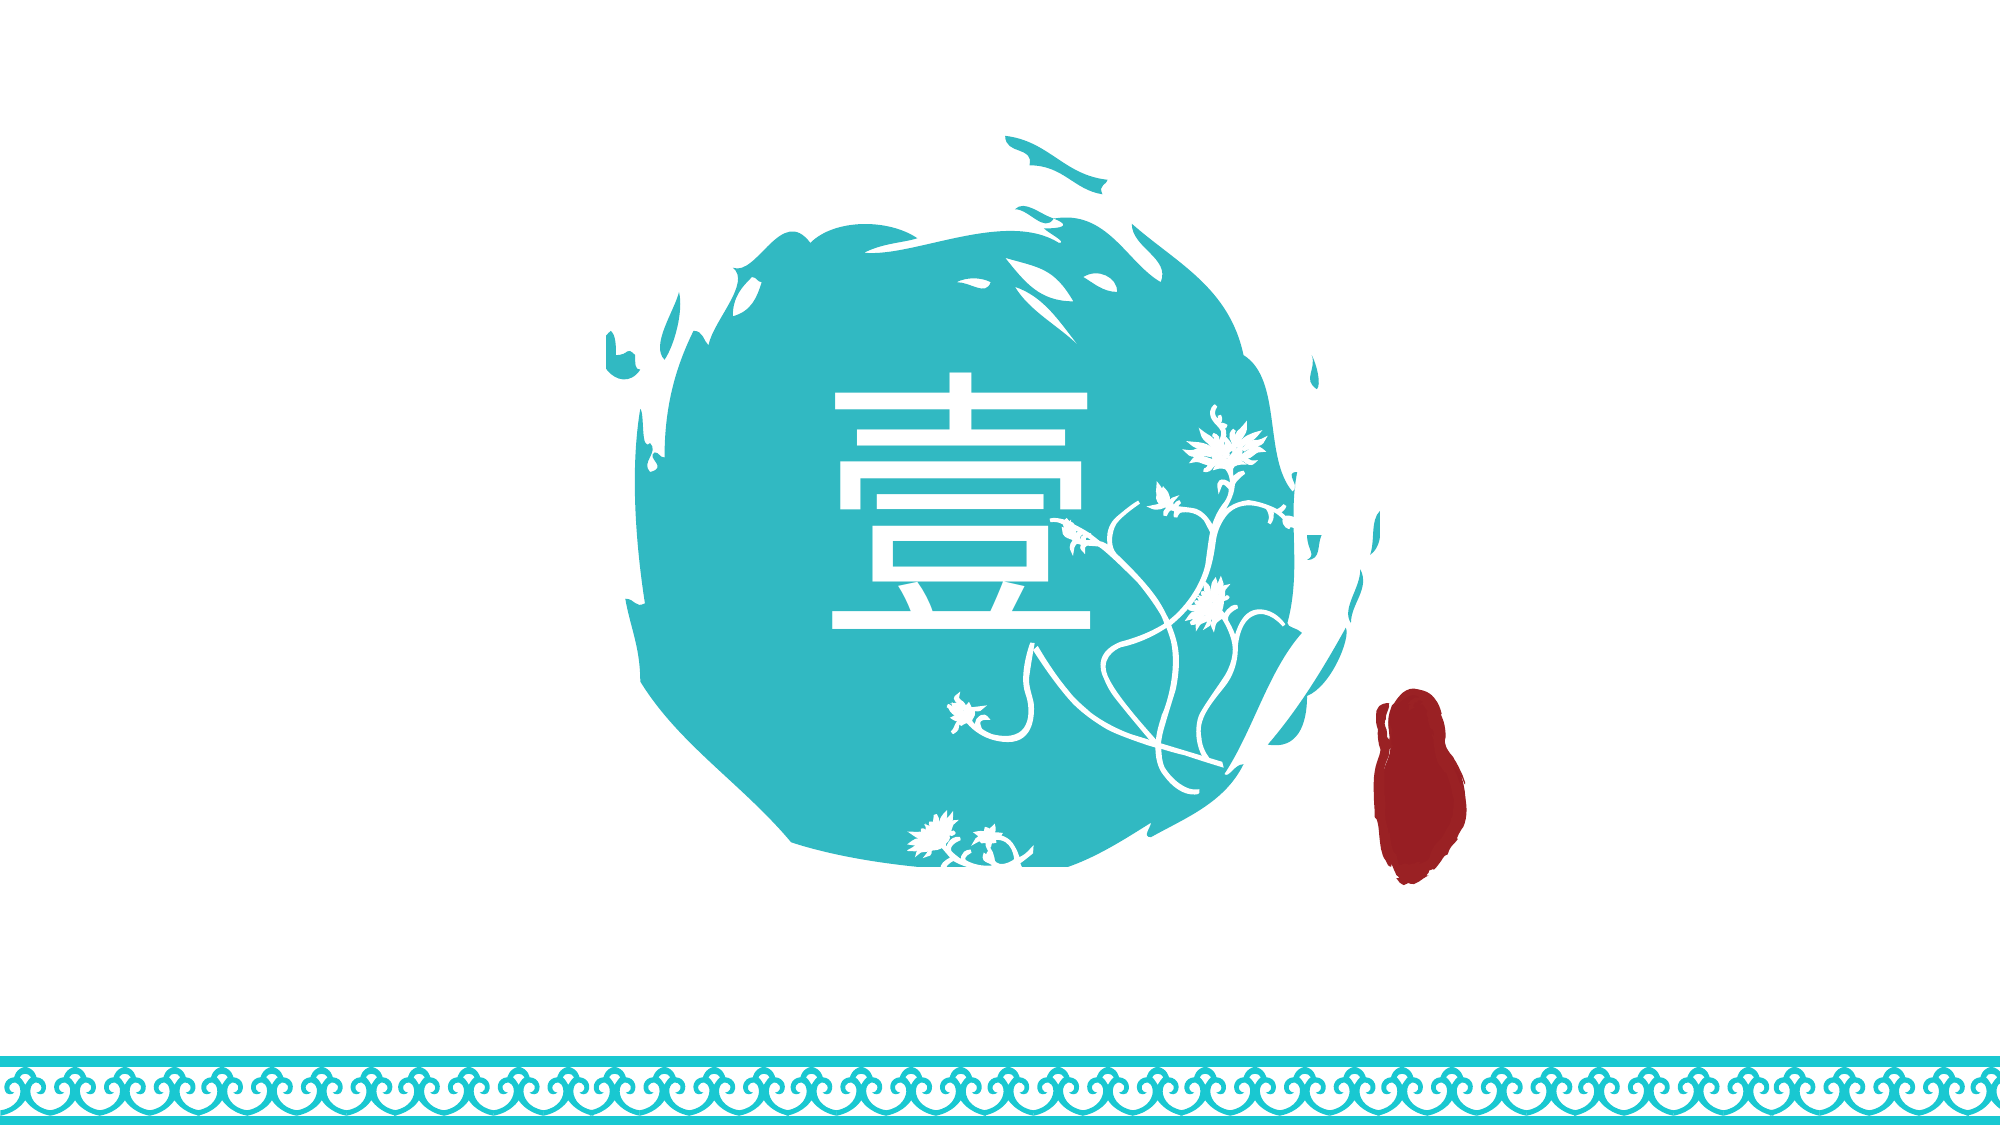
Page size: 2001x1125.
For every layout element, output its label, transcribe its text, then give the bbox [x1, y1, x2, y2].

list 壹 [802, 319, 969, 683]
